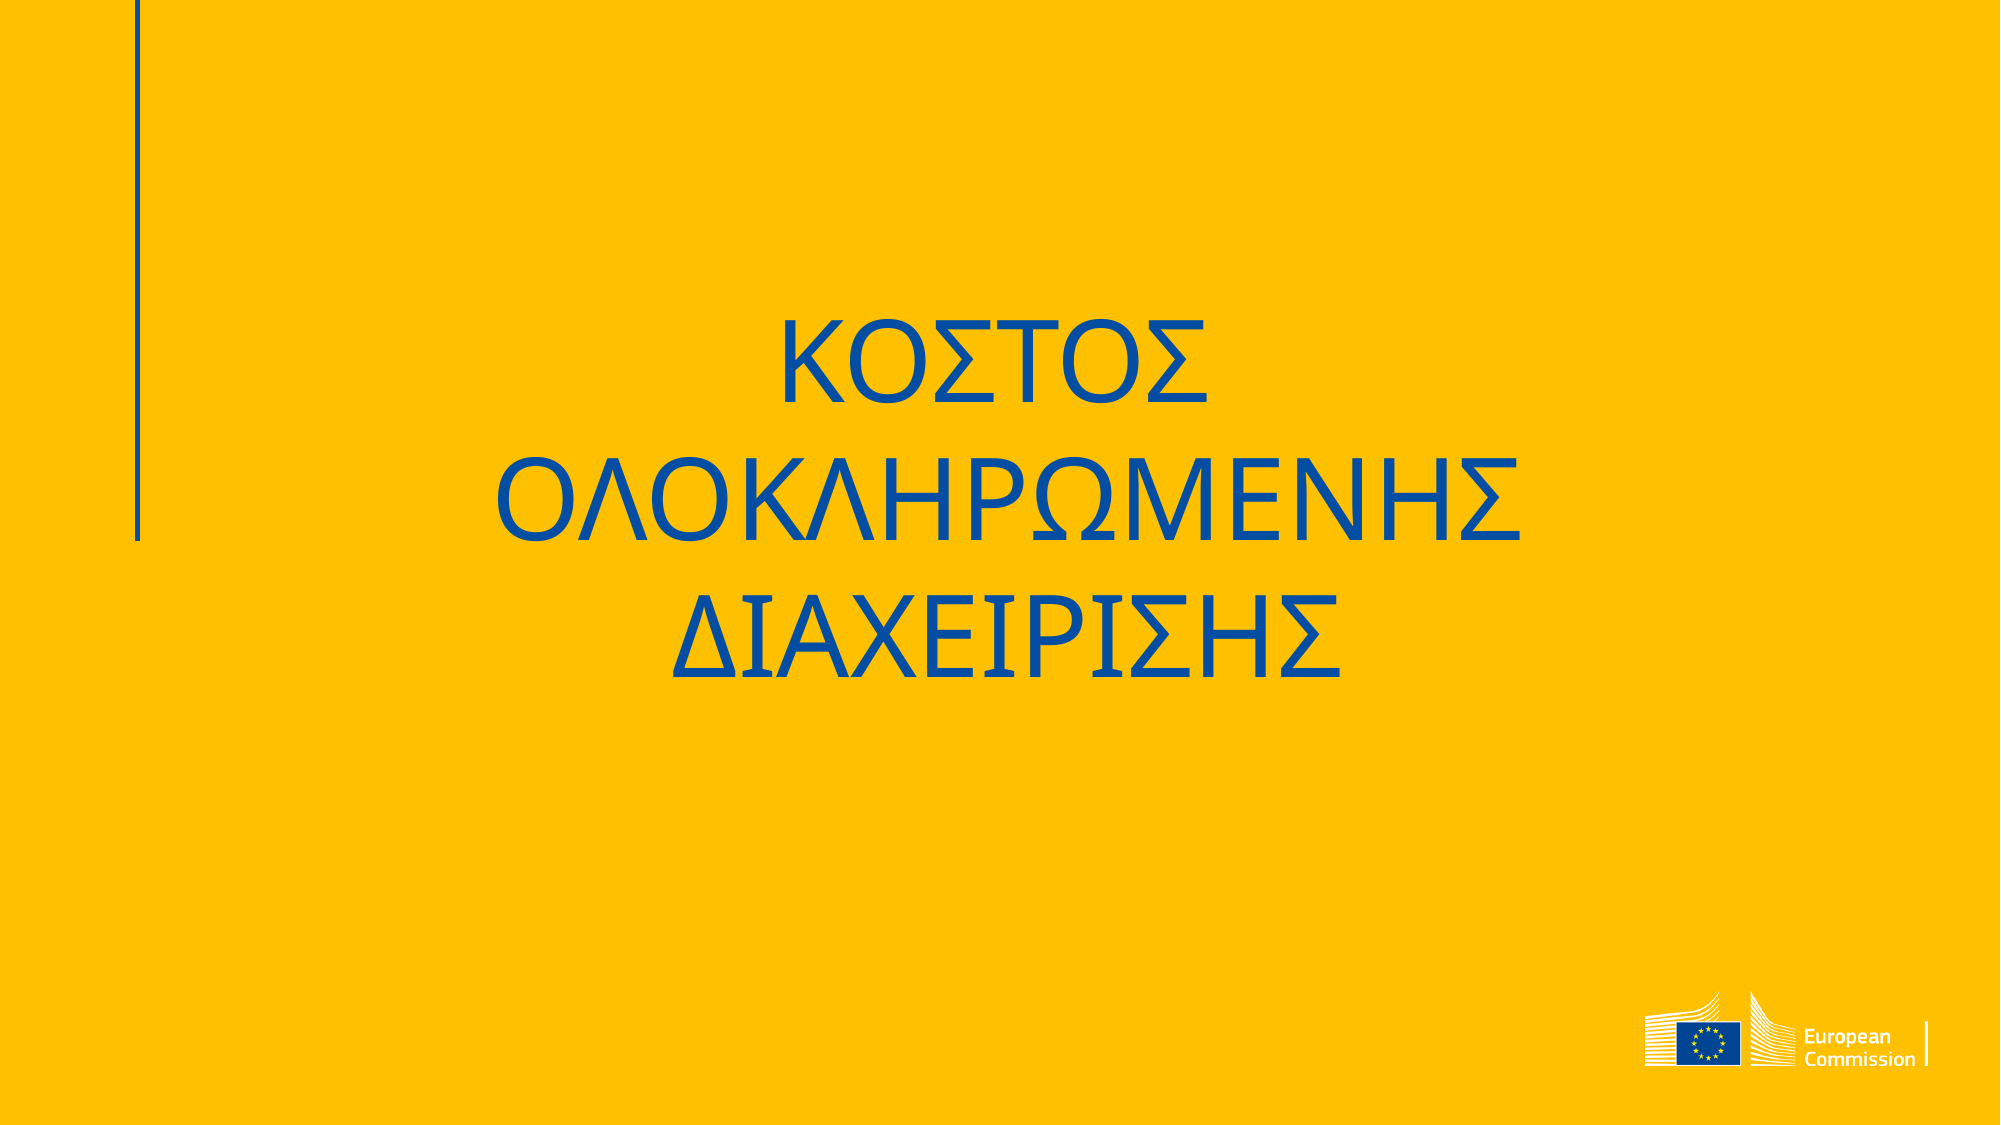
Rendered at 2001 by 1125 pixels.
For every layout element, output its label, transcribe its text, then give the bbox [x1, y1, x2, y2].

picture [1645, 991, 1928, 1066]
title ΚΟΣΤΟΣ ΟΛΟΚΛΗΡΩΜΕΝΗΣ ΔΙΑΧΕΙΡΙΣΗΣ [174, 275, 1841, 851]
